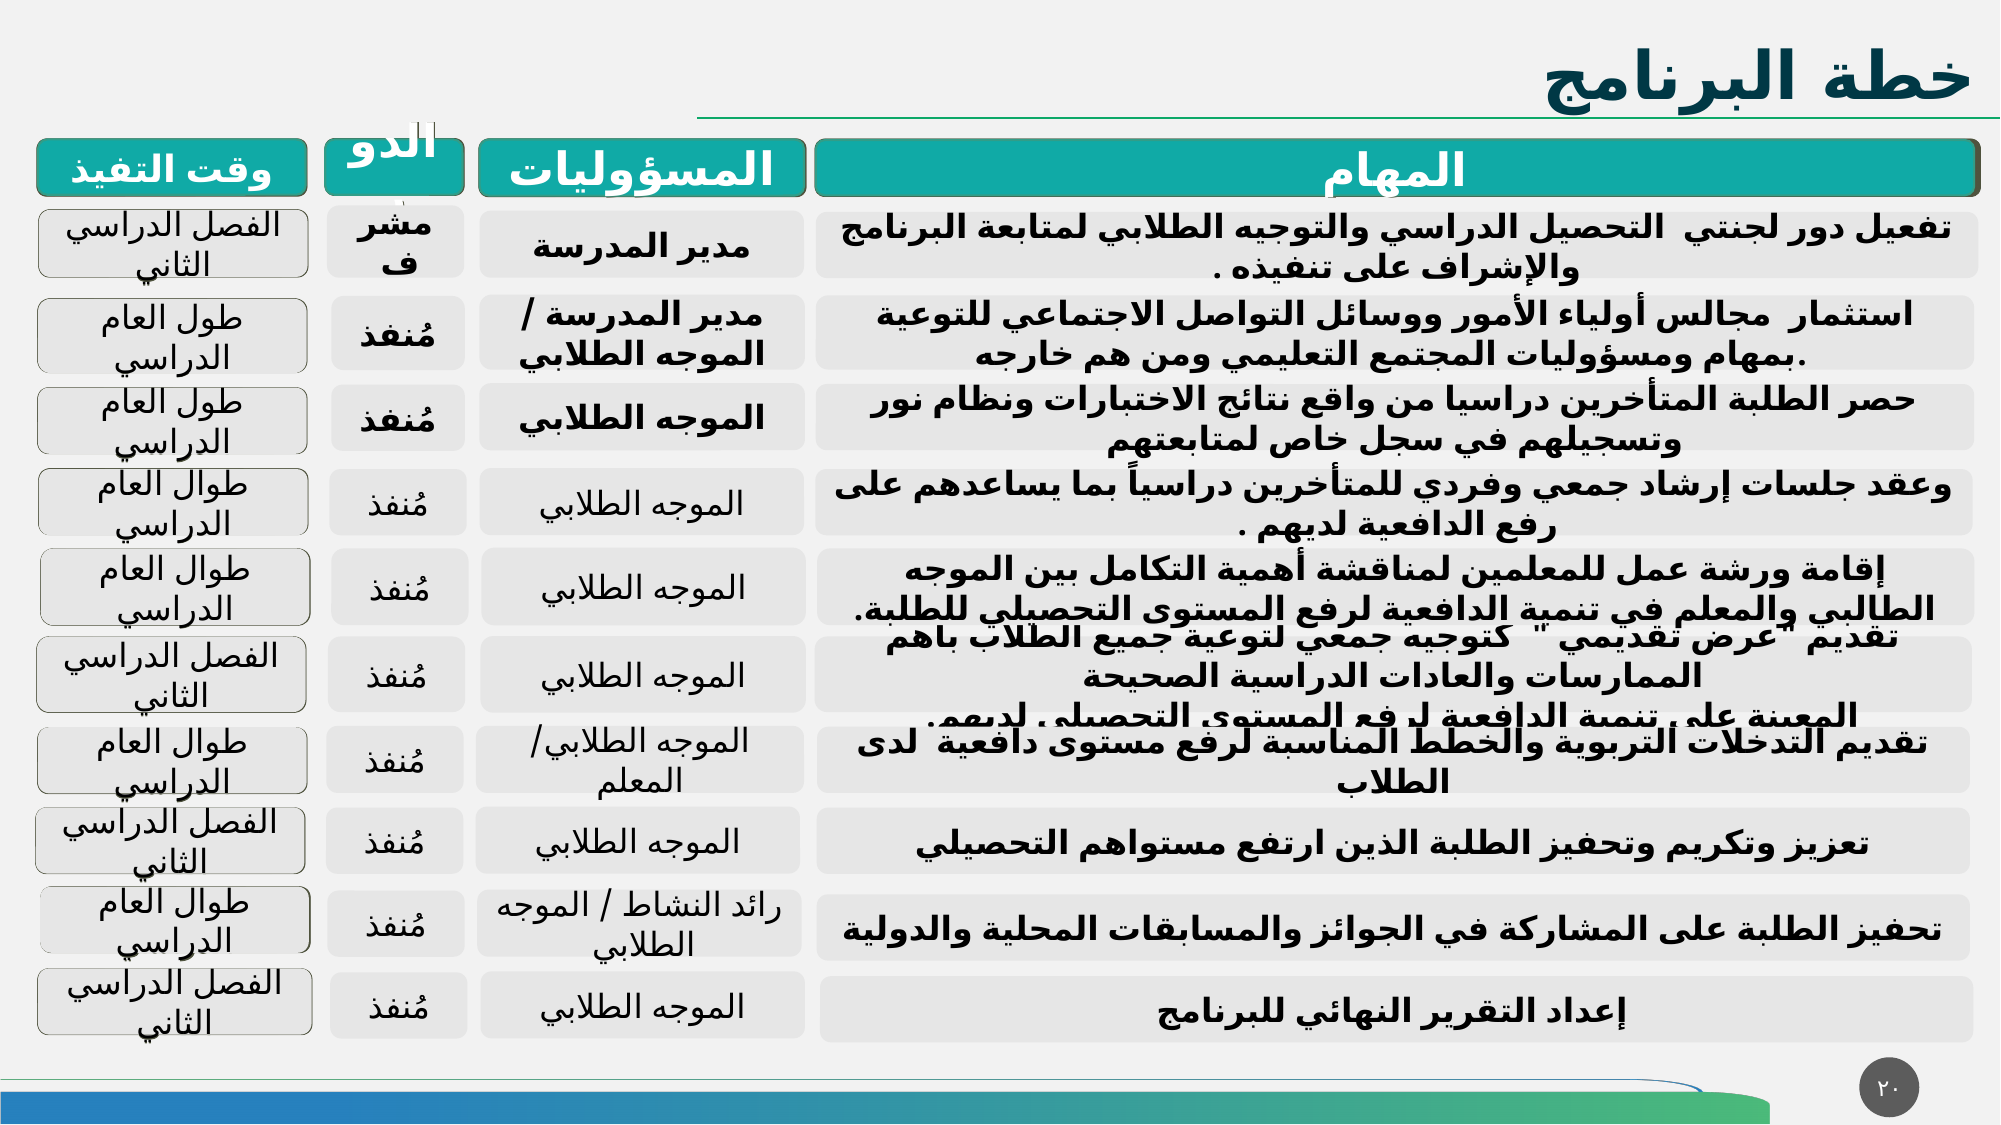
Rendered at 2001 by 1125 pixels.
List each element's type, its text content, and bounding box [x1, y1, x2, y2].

text_box الموجه الطلابي [480, 546, 807, 627]
text_box حصر الطلبة المتأخرين دراسيا من واقع نتائج الاختبارات ونظام نور وتسجيلهم في سجل خاص لمتابعتهم [814, 382, 1976, 452]
text_box طوال العام الدراسي [37, 467, 309, 537]
text_box الموجه الطلابي [474, 805, 802, 875]
text_box رائد النشاط / الموجه الطلابي [476, 888, 803, 958]
text_box المهام [814, 138, 1976, 197]
text_box طوال العام الدراسي [36, 726, 308, 795]
text_box الموجه الطلابي/ المعلم [474, 724, 806, 794]
text_box تحفيز الطلبة على المشاركة في الجوائز والمسابقات المحلية والدولية [815, 893, 1971, 962]
text_box تقديم التدخلات التربوية والخطط المناسبة لرفع مستوى دافعية لدى الطلاب [815, 725, 1971, 795]
text_box تعزيز وتكريم وتحفيز الطلبة الذين ارتفع مستواهم التحصيلي [815, 806, 1971, 875]
text_box مشرف [325, 204, 466, 279]
text_box تقديم "عرض تقديمي " كتوجيه جمعي لتوعية جميع الطلاب بأهم الممارسات والعادات الدراسية الصحيحة المعينة على تنمية الدافعية لرفع المستوى التحصيلي لديهم. [813, 635, 1973, 714]
text_box إقامة ورشة عمل للمعلمين لمناقشة أهمية التكامل بين الموجه الطالبي والمعلم في تنمية الدافعية لرفع المستوى التحصيلي للطلبة. [816, 547, 1976, 627]
text_box مُنفذ [330, 294, 466, 372]
text_box طول العام الدراسي [36, 386, 308, 455]
text_box مُنفذ [330, 547, 470, 627]
text_box وعقد جلسات إرشاد جمعي وفردي للمتأخرين دراسياً بما يساعدهم على رفع الدافعية لديهم . [814, 467, 1974, 537]
text_box الموجه الطلابي [479, 634, 807, 714]
text_box مُنفذ [325, 724, 465, 794]
text_box مدير المدرسة [478, 209, 806, 279]
text_box طوال العام الدراسي [39, 885, 310, 954]
text_box تفعيل دور لجنتي التحصيل الدراسي والتوجيه الطلابي لمتابعة البرنامج والإشراف على تنفيذه . [814, 210, 1980, 280]
text_box الفصل الدراسي الثاني [37, 208, 309, 279]
text_box وقت التفيذ [36, 138, 307, 196]
text_box مُنفذ [329, 971, 469, 1040]
text_box طول العام الدراسي [36, 297, 308, 375]
text_box المسؤوليات [478, 138, 806, 197]
text_box خطة البرنامج [613, 25, 1991, 120]
text_box إعداد التقرير النهائي للبرنامج [818, 975, 1975, 1044]
picture [0, 1079, 1772, 1124]
text_box الدور [324, 138, 464, 196]
text_box مُنفذ [326, 635, 467, 714]
text_box مُنفذ [326, 889, 466, 958]
text_box مُنفذ [330, 383, 466, 452]
text_box الموجه الطلابي [478, 382, 807, 452]
text_box الفصل الدراسي الثاني [36, 967, 313, 1036]
text_box الفصل الدراسي الثاني [35, 635, 307, 714]
text_box استثمار مجالس أولياء الأمور ووسائل التواصل الاجتماعي للتوعية بمهام ومسؤوليات المجتمع التعليمي ومن هم خارجه. [814, 294, 1976, 371]
text_box مُنفذ [328, 467, 468, 537]
text_box الموجه الطلابي [478, 467, 806, 537]
text_box مُنفذ [324, 806, 465, 875]
text_box طوال العام الدراسي [39, 547, 311, 627]
text_box الفصل الدراسي الثاني [34, 806, 306, 875]
text_box مدير المدرسة / الموجه الطلابي [478, 293, 807, 371]
slide_number ٢٠ [1859, 1057, 1920, 1118]
text_box الموجه الطلابي [479, 970, 806, 1040]
